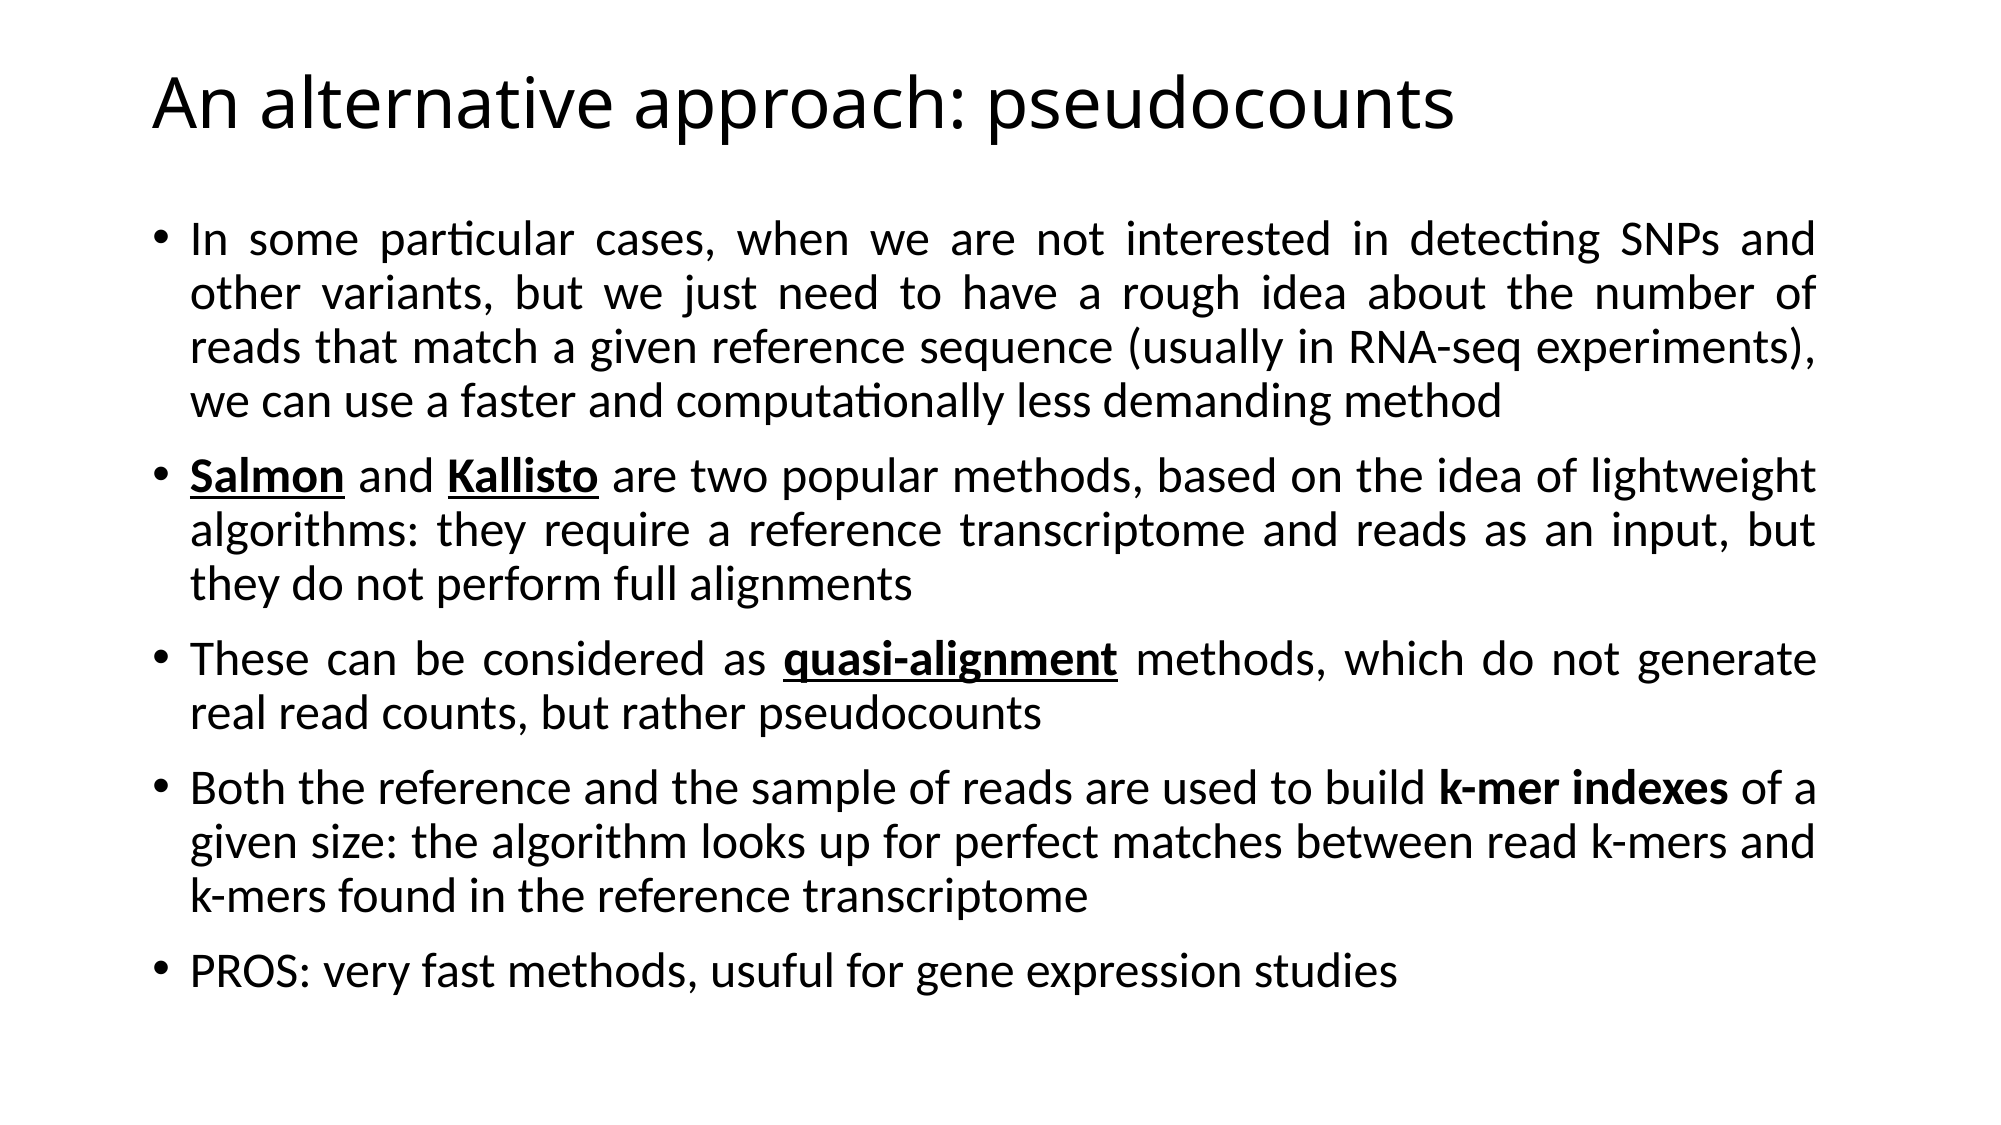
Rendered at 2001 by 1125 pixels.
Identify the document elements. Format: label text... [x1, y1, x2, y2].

list In some particular cases, when we are not interested in detecting SNPs and other variants, but we just need to have a rough idea about the number of reads that match a given reference sequence (usually in RNA-seq experiments), we can use a faster and computationally less demanding method Salmon and Kallisto are two popular methods, based on the idea of lightweight algorithms: they require a reference transcriptome and reads as an input, but they do not perform full alignments These can be considered as quasi-alignment methods, which do not generate real read counts, but rather pseudocounts Both the reference and the sample of reads are used to build k-mer indexes of a given size: the algorithm looks up for perfect matches between read k-mers and k-mers found in the reference transcriptome PROS: very fast methods, usuful for gene expression studies [137, 205, 1833, 1049]
title An alternative approach: pseudocounts [137, 59, 1863, 152]
